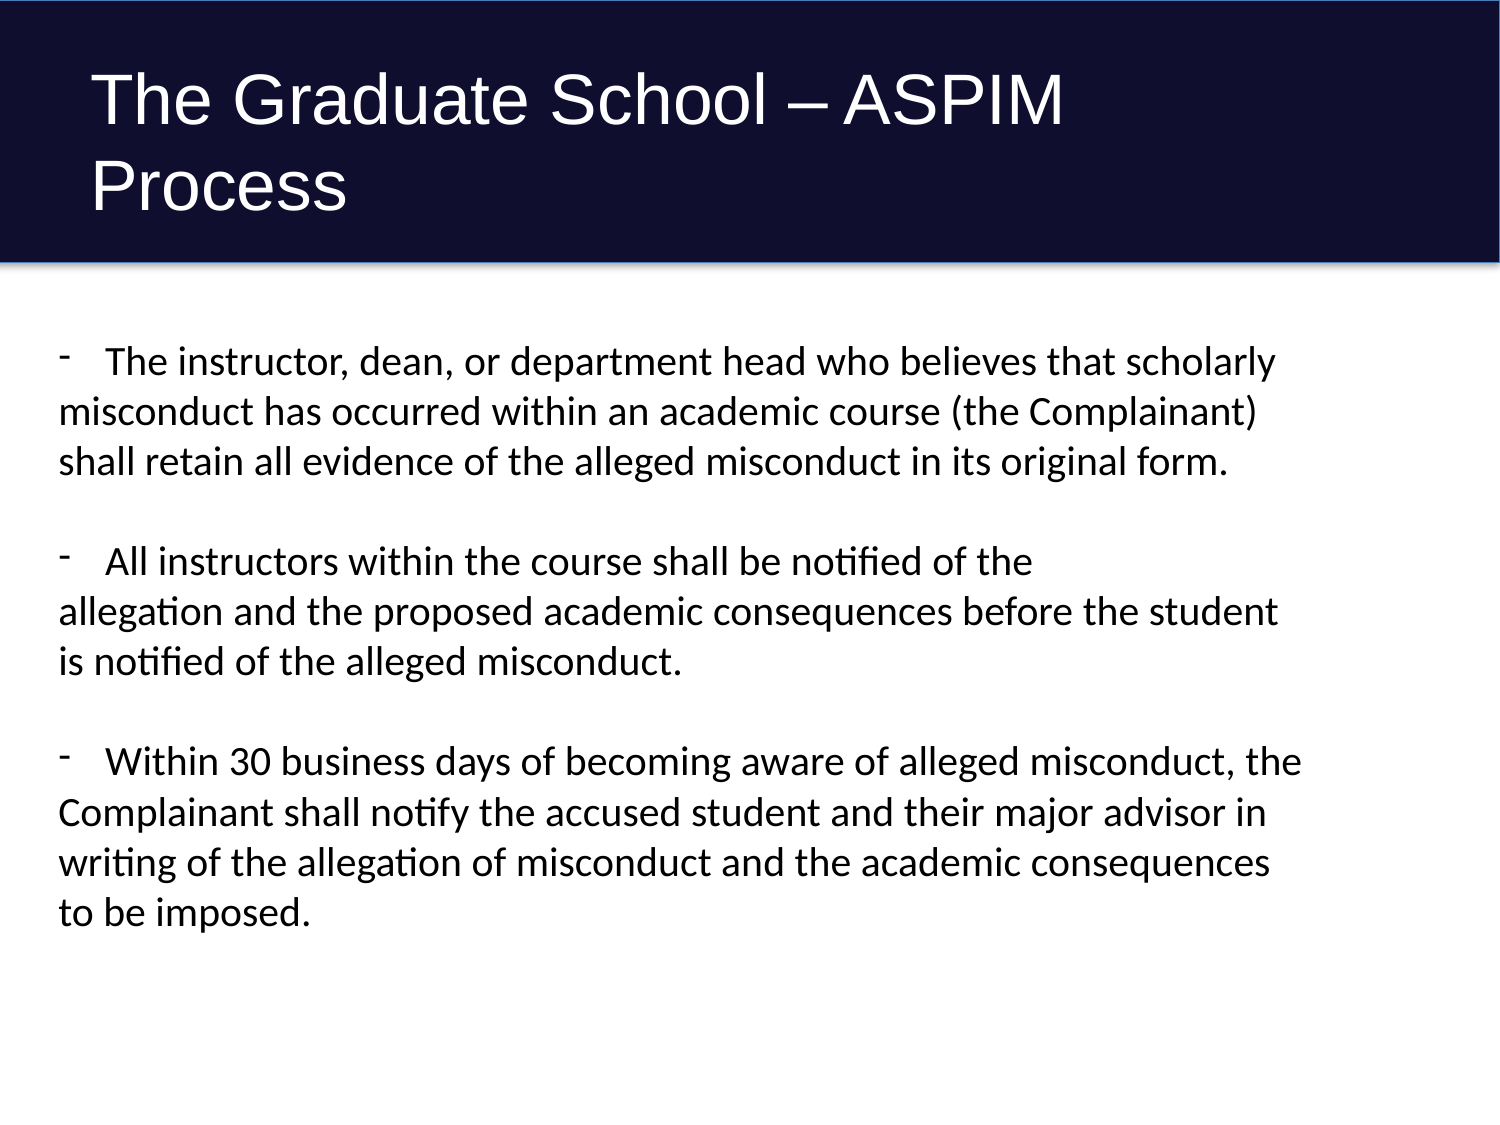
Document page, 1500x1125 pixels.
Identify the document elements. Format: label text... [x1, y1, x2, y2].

title The Graduate School – ASPIM Process [75, 45, 1425, 233]
text_box The instructor, dean, or department head who believes that scholarly misconduct has occurred within an academic course (the Complainant) shall retain all evidence of the alleged misconduct in its original form. All instructors within the course shall be notified of the allegation and the proposed academic consequences before the student is notified of the alleged misconduct. Within 30 business days of becoming aware of alleged misconduct, the Complainant shall notify the accused student and their major advisor in writing of the allegation of misconduct and the academic consequences to be imposed. [43, 326, 1457, 987]
